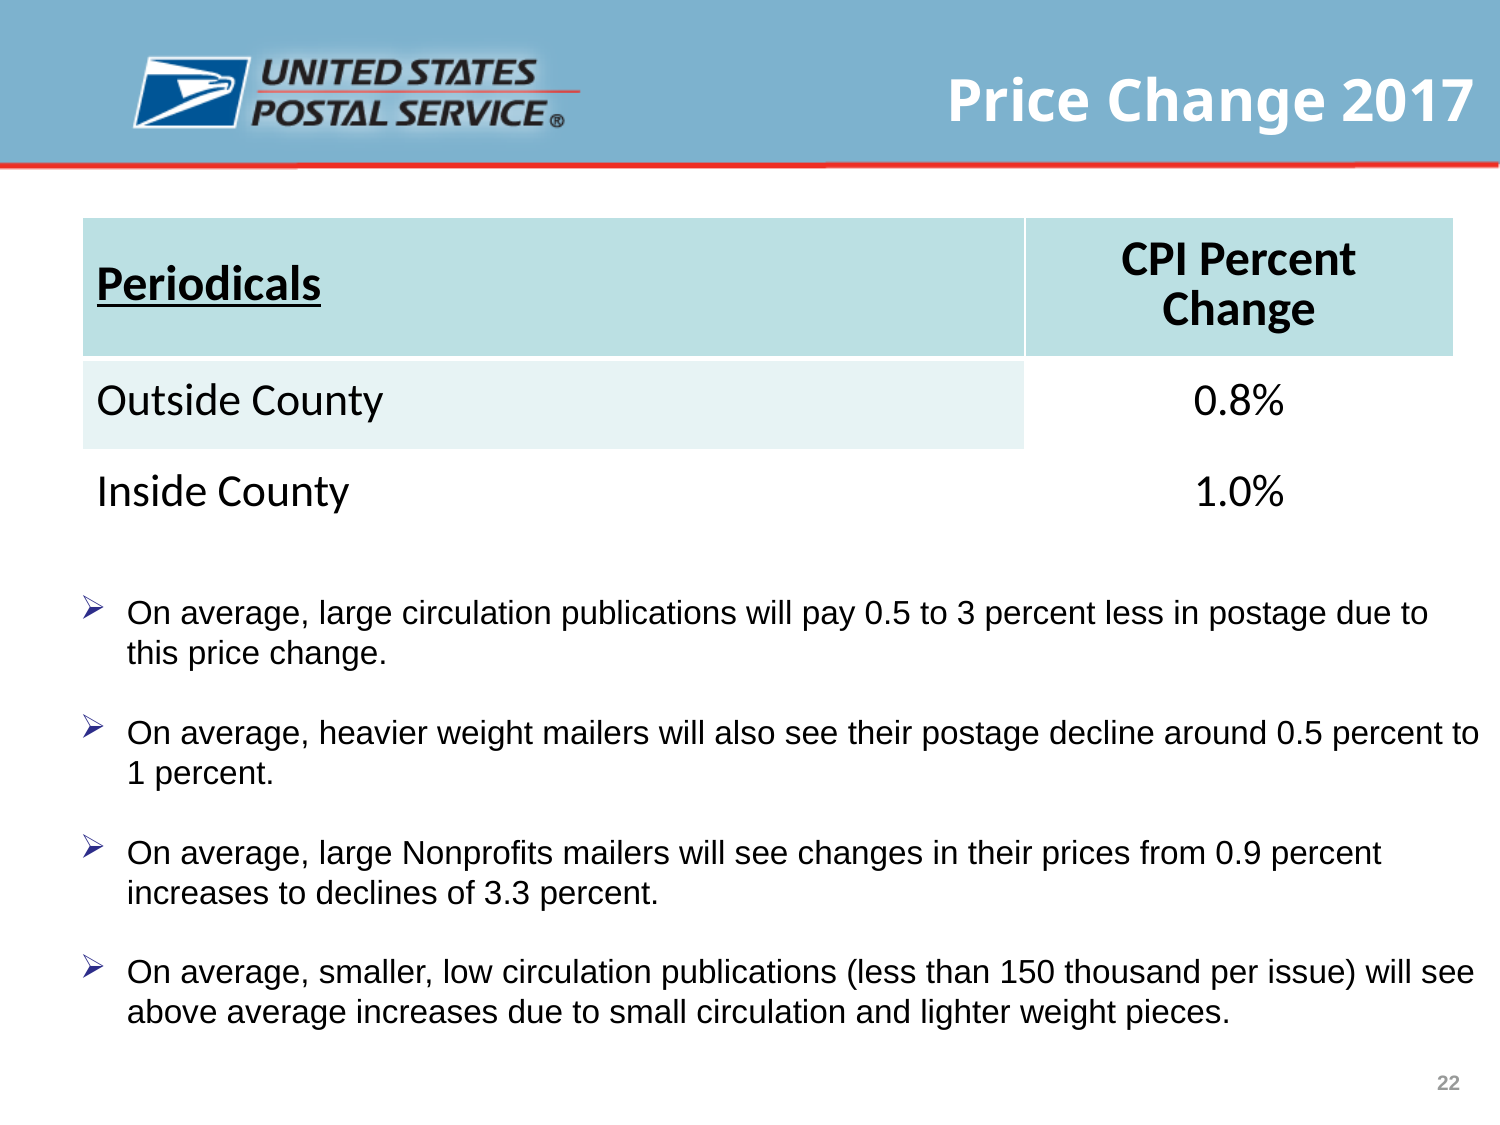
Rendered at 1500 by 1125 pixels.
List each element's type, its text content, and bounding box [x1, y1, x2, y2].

slide_number 22 [1355, 1062, 1476, 1101]
table_cell 0.8% [1026, 361, 1453, 449]
table_cell 1.0% [1026, 451, 1453, 540]
table_header CPI Percent Change [1026, 218, 1453, 356]
picture [0, 0, 1500, 170]
table_cell Outside County [83, 361, 1024, 449]
text_box On average, large circulation publications will pay 0.5 to 3 percent less in postage due to this price change. On average, heavier weight mailers will also see their postage decline around 0.5 percent to 1 percent. On average, large Nonprofits mailers will see changes in their prices from 0.9 percent increases to declines of 3.3 percent. On average, smaller, low circulation publications (less than 150 thousand per issue) will see above average increases due to small circulation and lighter weight pieces. [65, 583, 1500, 1038]
table_header Periodicals [83, 218, 1024, 356]
table_cell Inside County [83, 451, 1024, 540]
